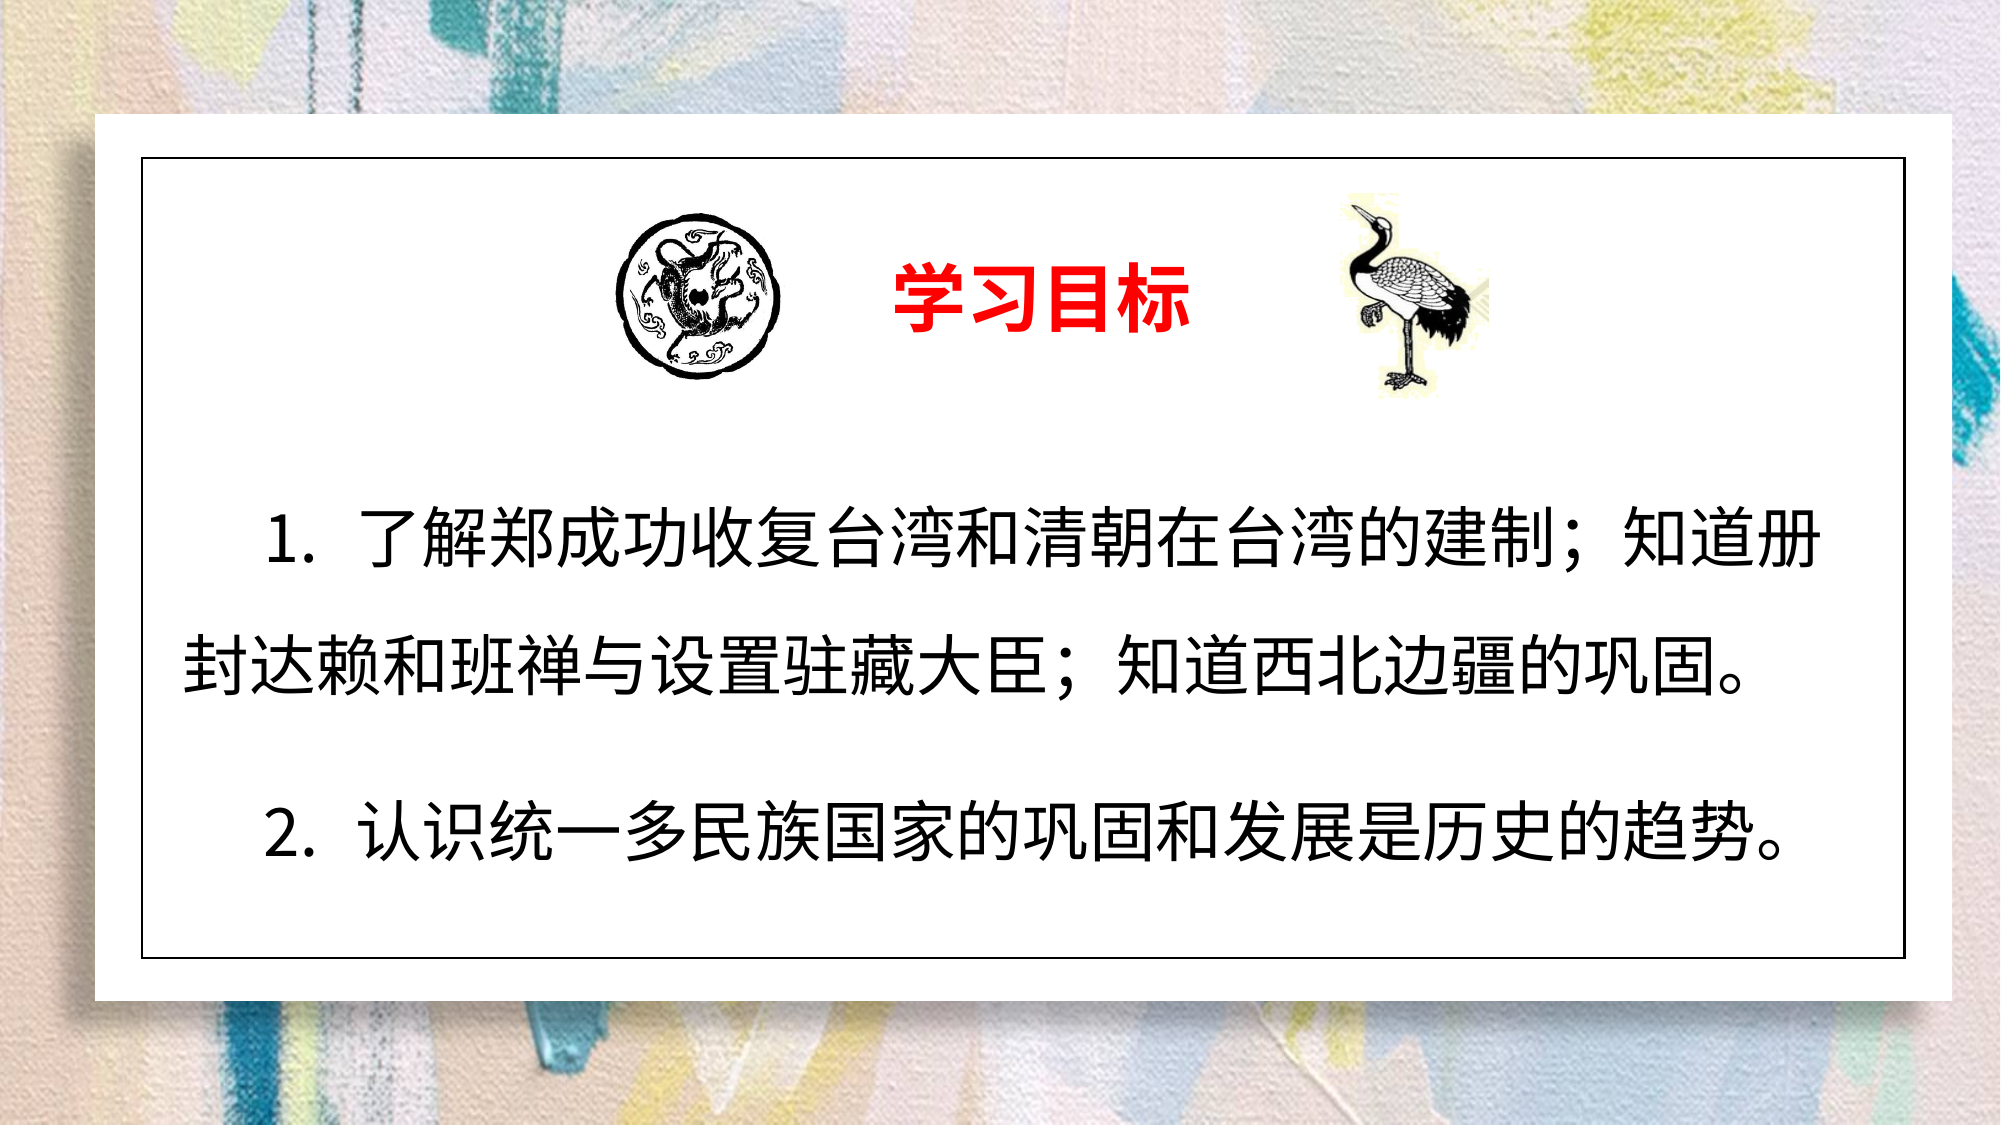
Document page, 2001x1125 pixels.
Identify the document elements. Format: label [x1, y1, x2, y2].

text_box [95, 114, 1953, 1001]
picture [0, 0, 2001, 1125]
